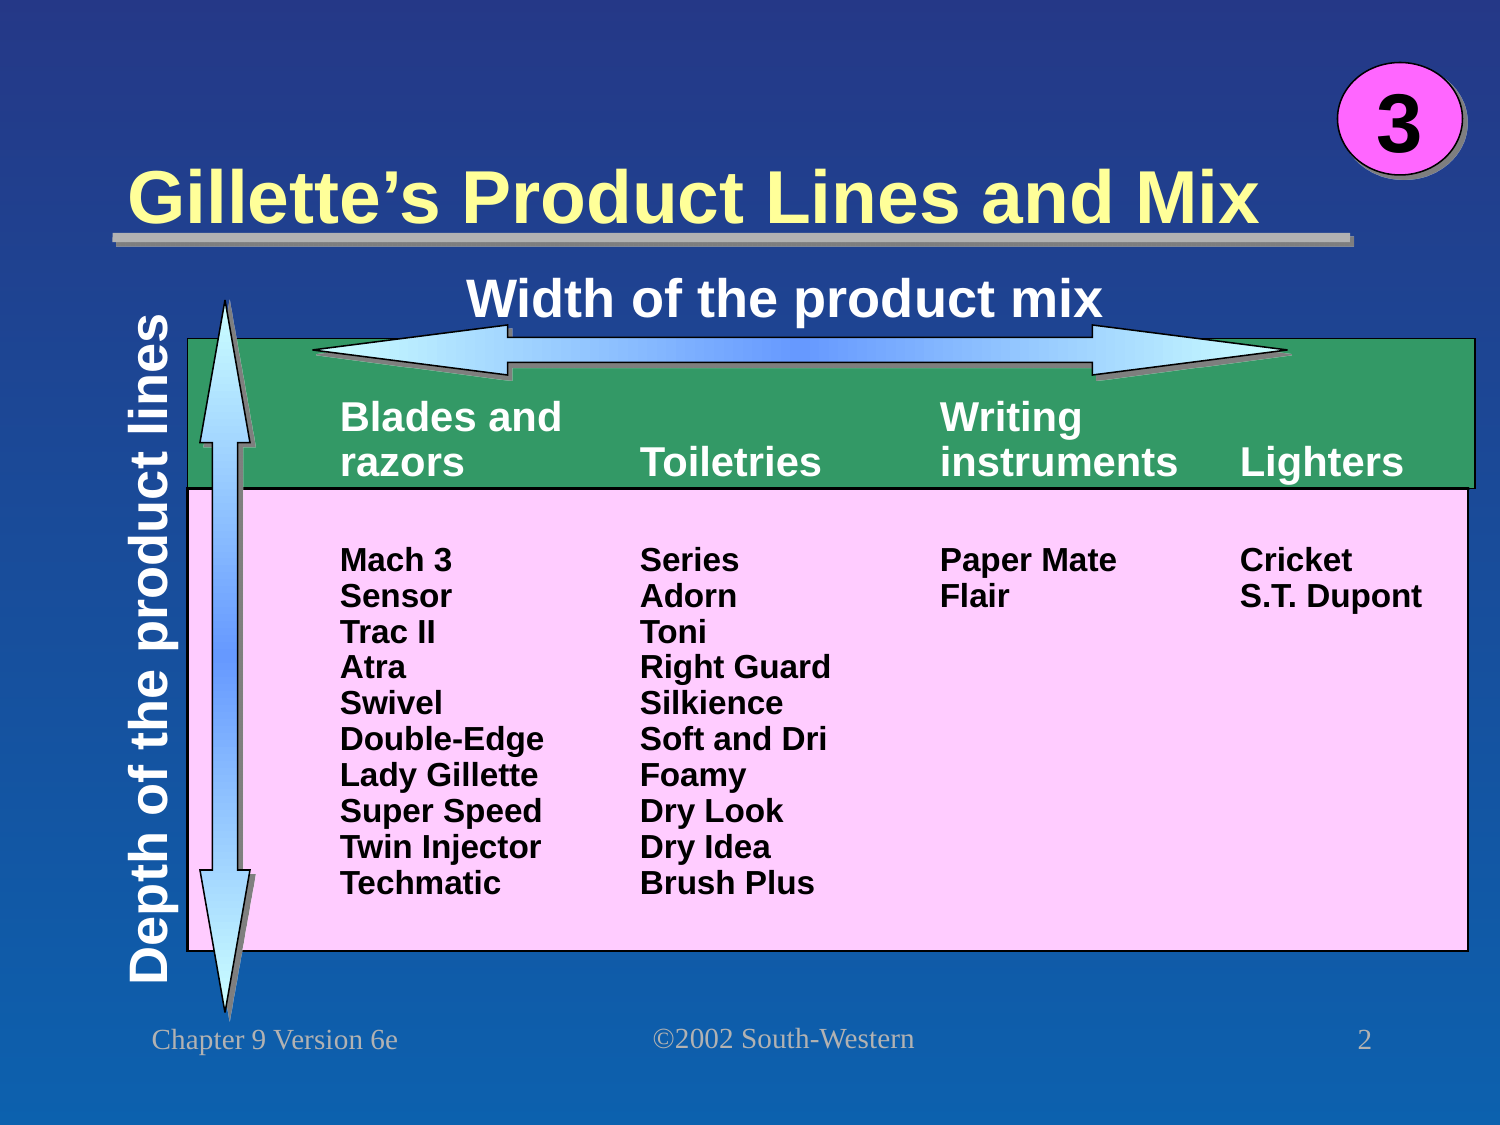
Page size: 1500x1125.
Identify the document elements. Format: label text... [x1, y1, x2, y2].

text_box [24, 263, 1476, 1026]
text_box 3 [1337, 62, 1463, 175]
title Gillette’s Product Lines and Mix [112, 99, 1388, 261]
footer Chapter 9 Version 6e [37, 1034, 513, 1088]
slide_number 2 [1074, 1034, 1388, 1088]
